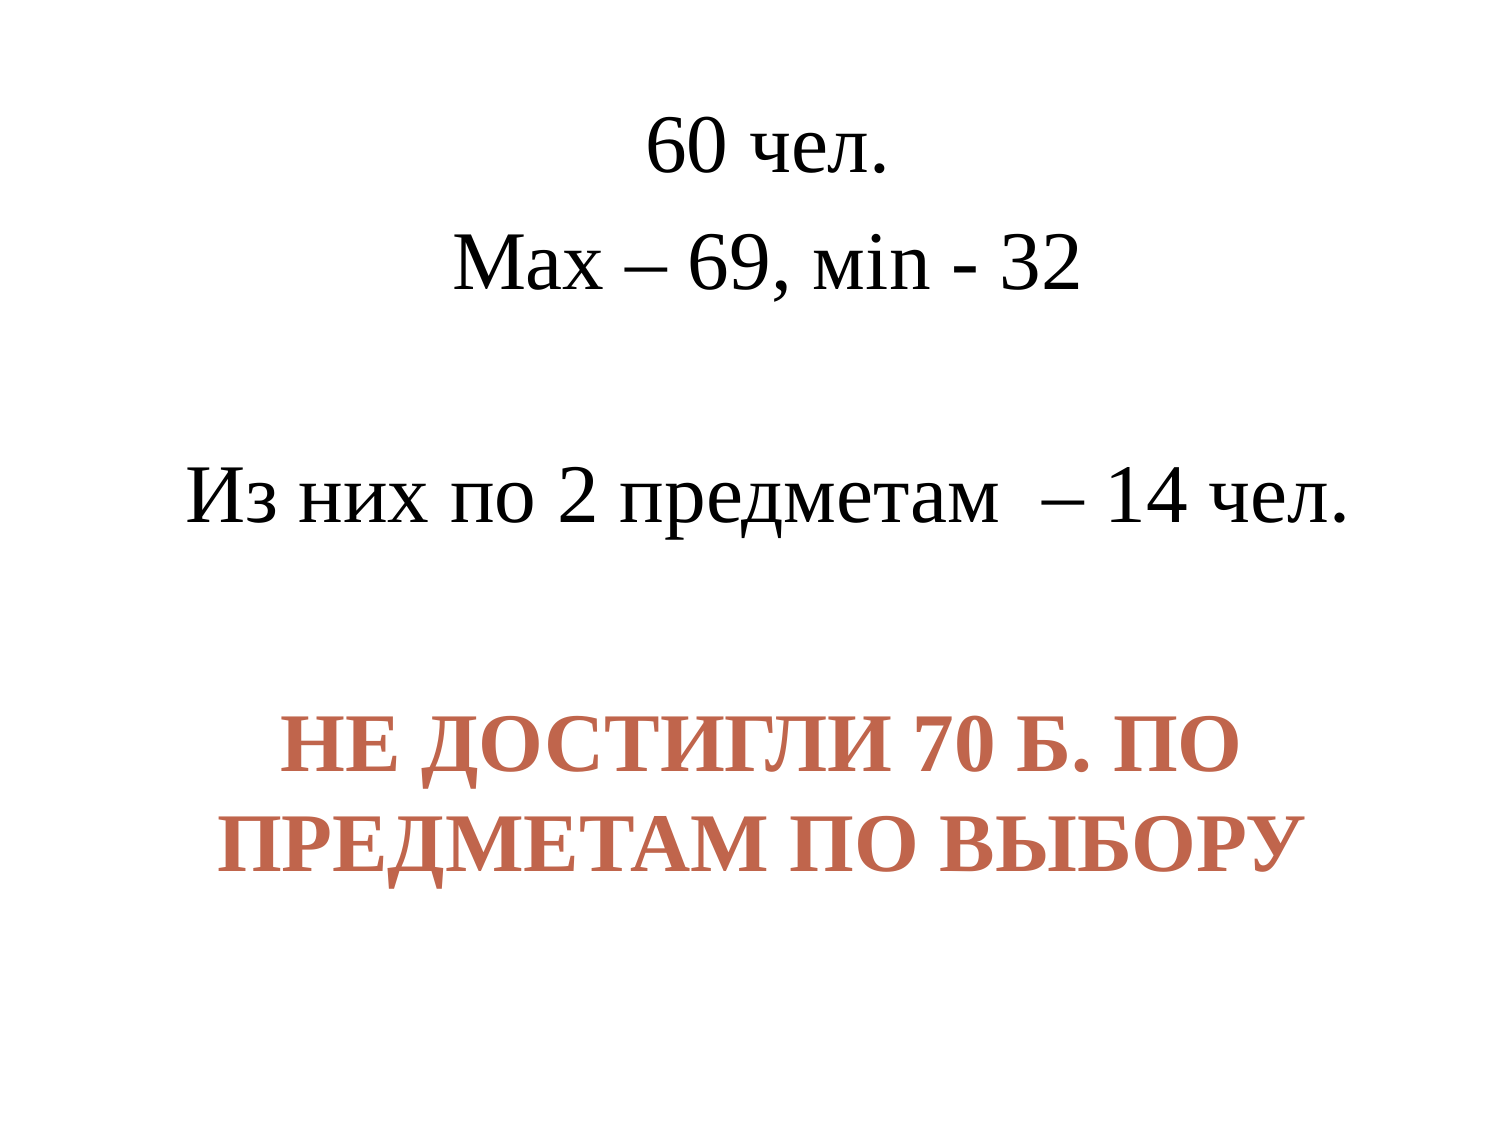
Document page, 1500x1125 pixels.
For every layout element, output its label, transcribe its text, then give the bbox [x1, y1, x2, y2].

list 60 чел. Мах – 69, мin - 32 Из них по 2 предметам – 14 чел. [153, 243, 1383, 547]
title Не достигли 70 б. по предметам по выбору [141, 680, 1383, 941]
